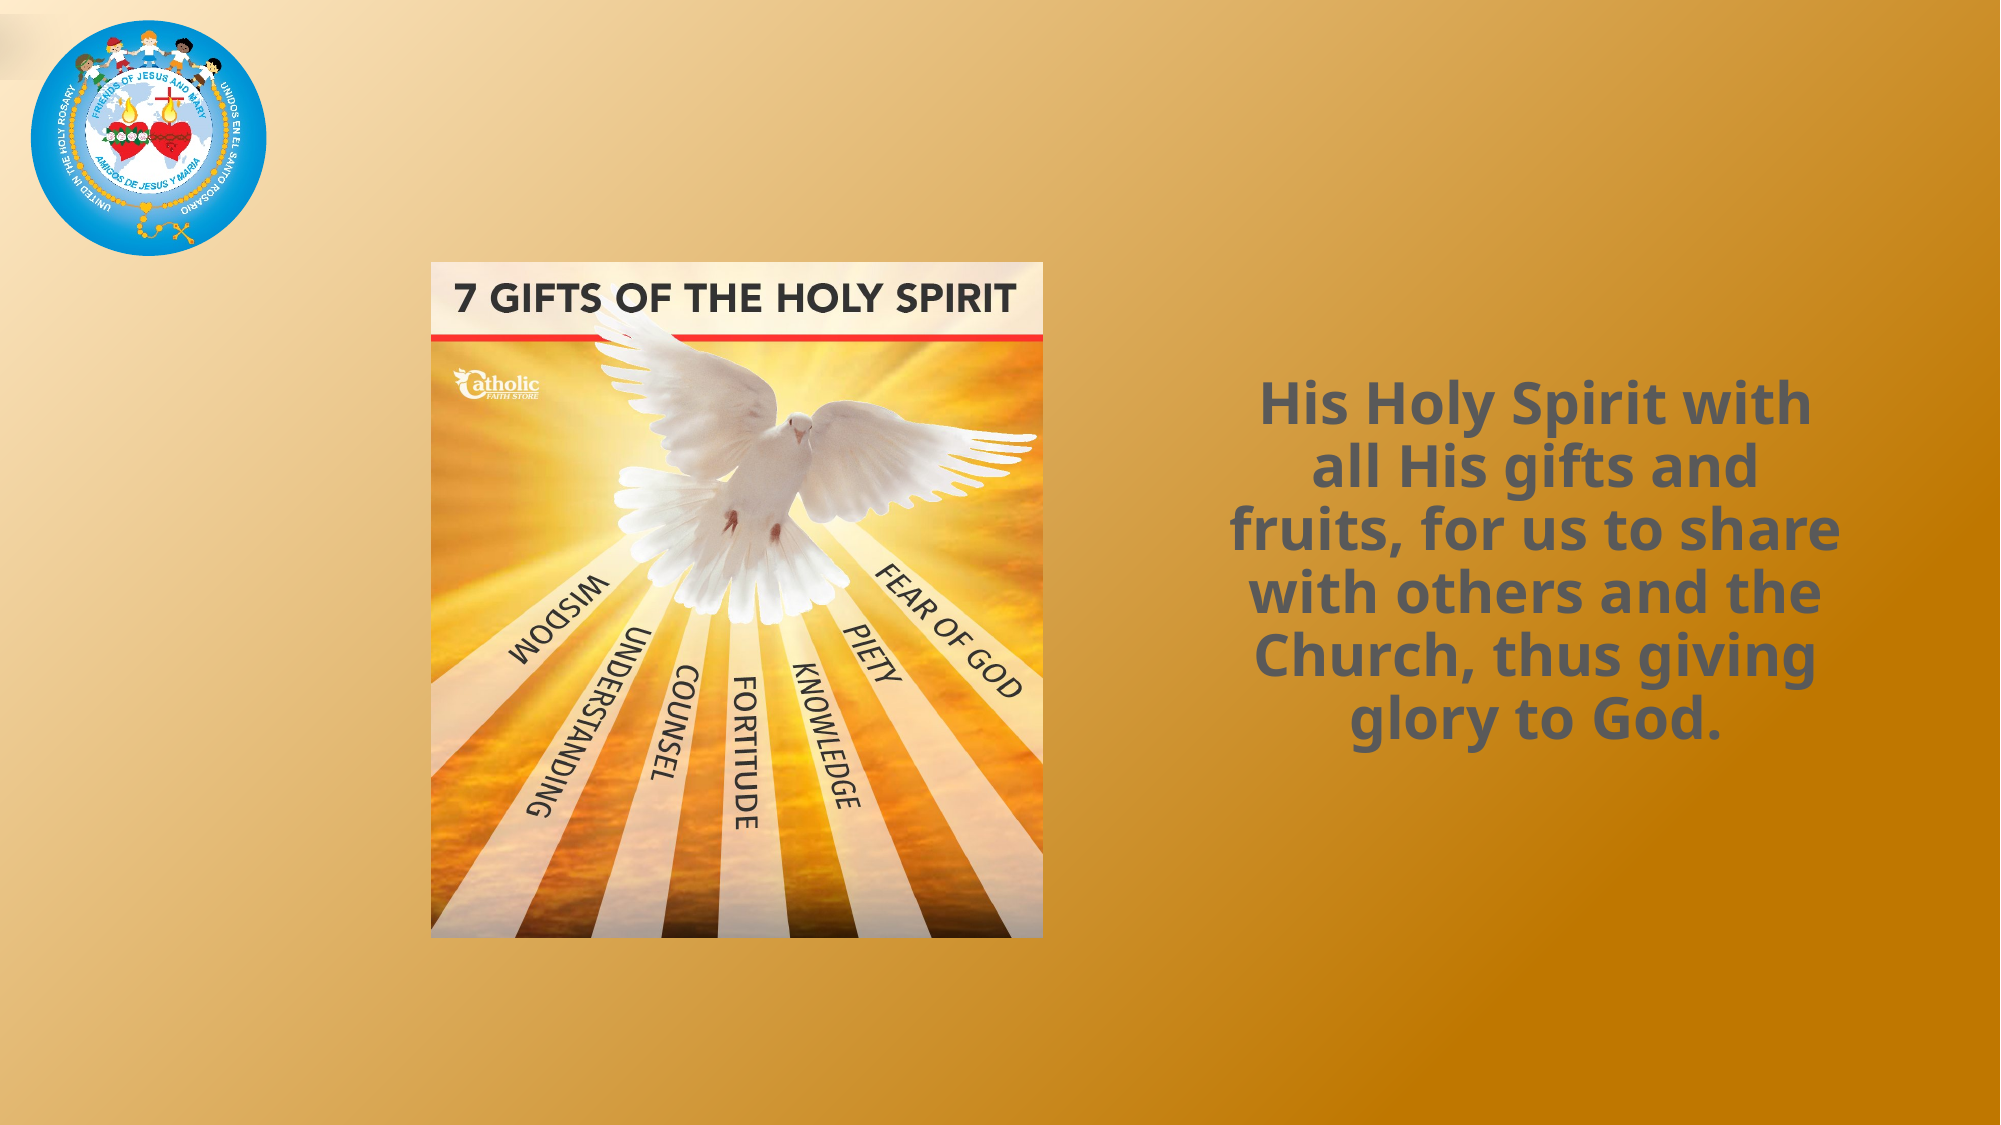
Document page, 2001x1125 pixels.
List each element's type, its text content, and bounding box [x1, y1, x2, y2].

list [431, 262, 1043, 938]
picture [55, 30, 242, 244]
text_box His Holy Spirit with all His gifts and fruits, for us to share with others and the Church, thus giving glory to God. [1205, 366, 1859, 759]
